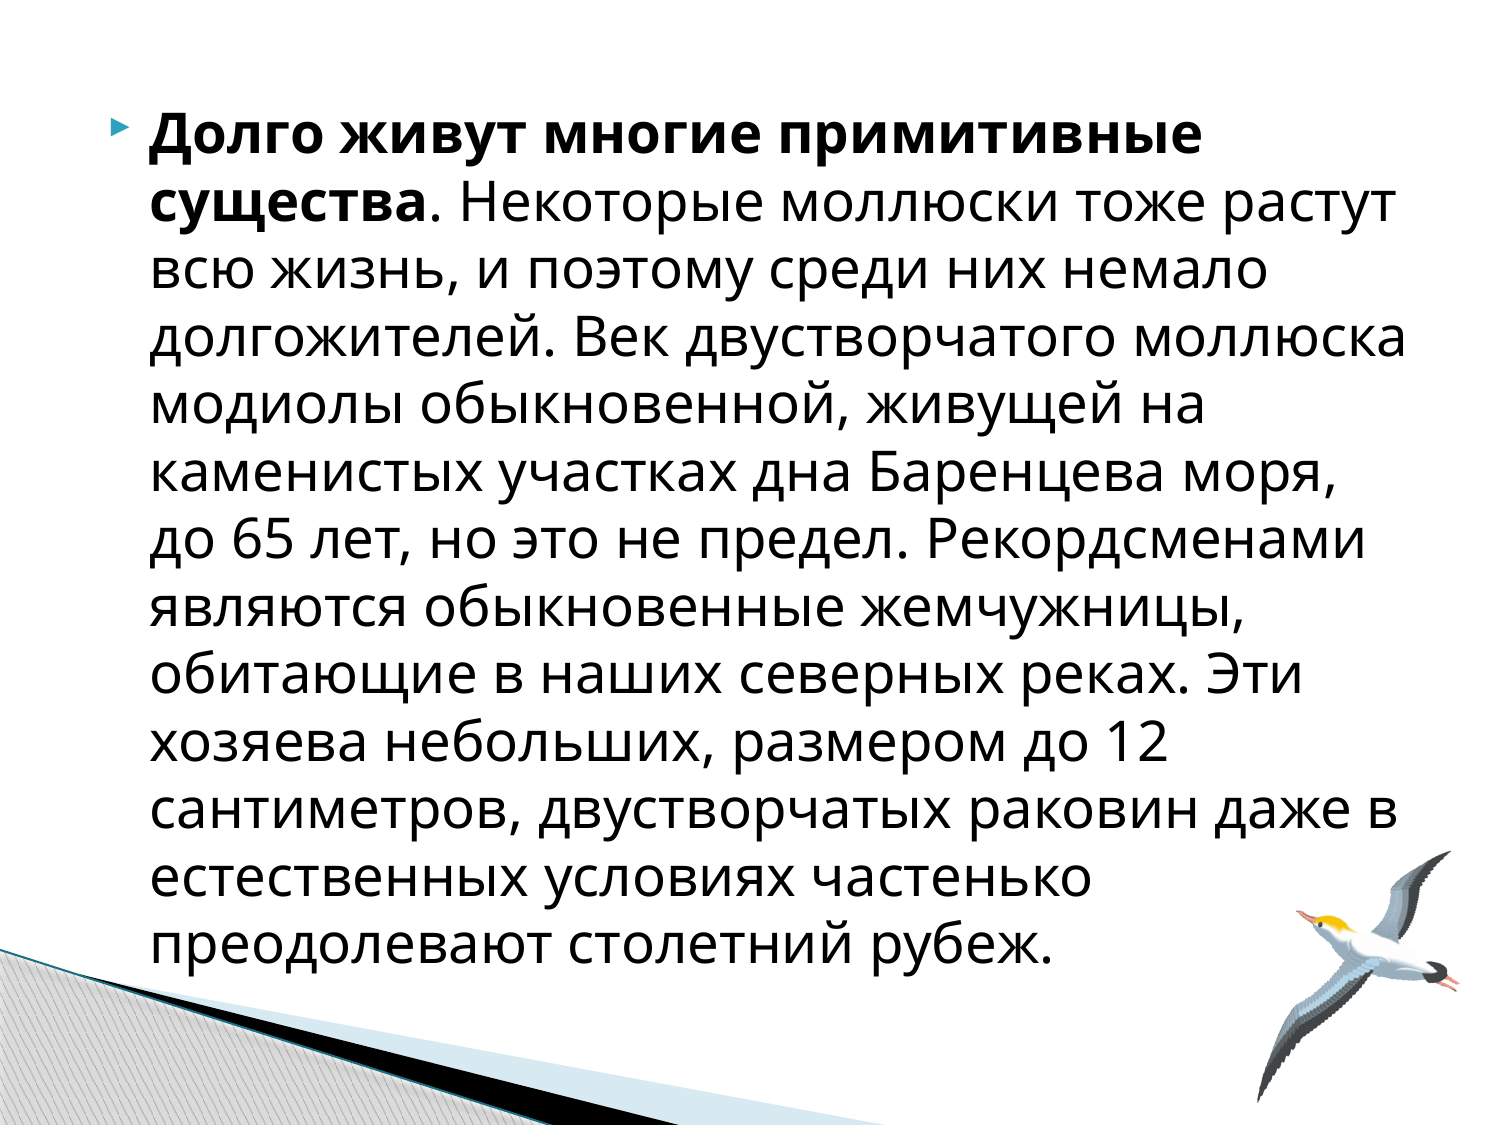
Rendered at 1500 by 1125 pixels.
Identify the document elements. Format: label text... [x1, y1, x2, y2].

picture [1252, 820, 1489, 1125]
list Долго живут многие примитивные существа. Некоторые моллюски тоже растут всю жизнь, и поэтому среди них немало долгожителей. Век двустворчатого моллюска модиолы обыкновенной, живущей на каменистых участках дна Баренцева моря, до 65 лет, но это не предел. Рекордсменами являются обыкновенные жемчужницы, обитающие в наших северных реках. Эти хозяева небольших, размером до 12 сантиметров, двустворчатых раковин даже в естественных условиях частенько преодолевают столетний рубеж. [75, 90, 1425, 986]
